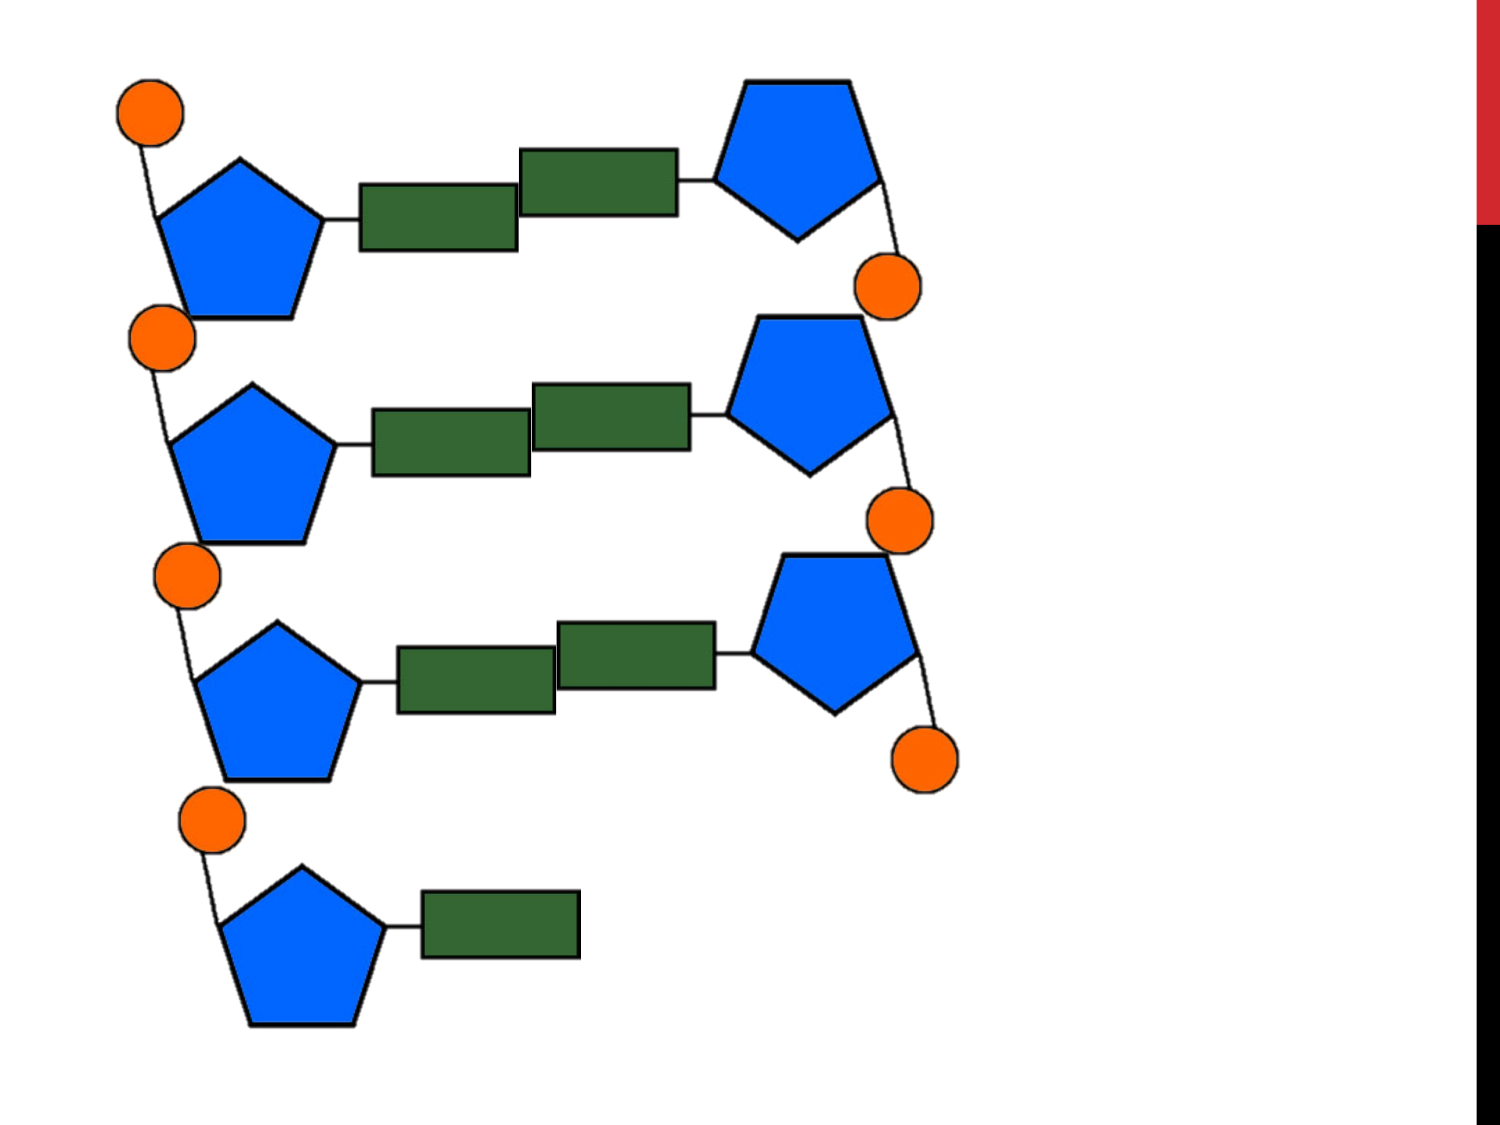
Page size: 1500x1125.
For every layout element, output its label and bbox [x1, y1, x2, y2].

picture [111, 74, 963, 1033]
